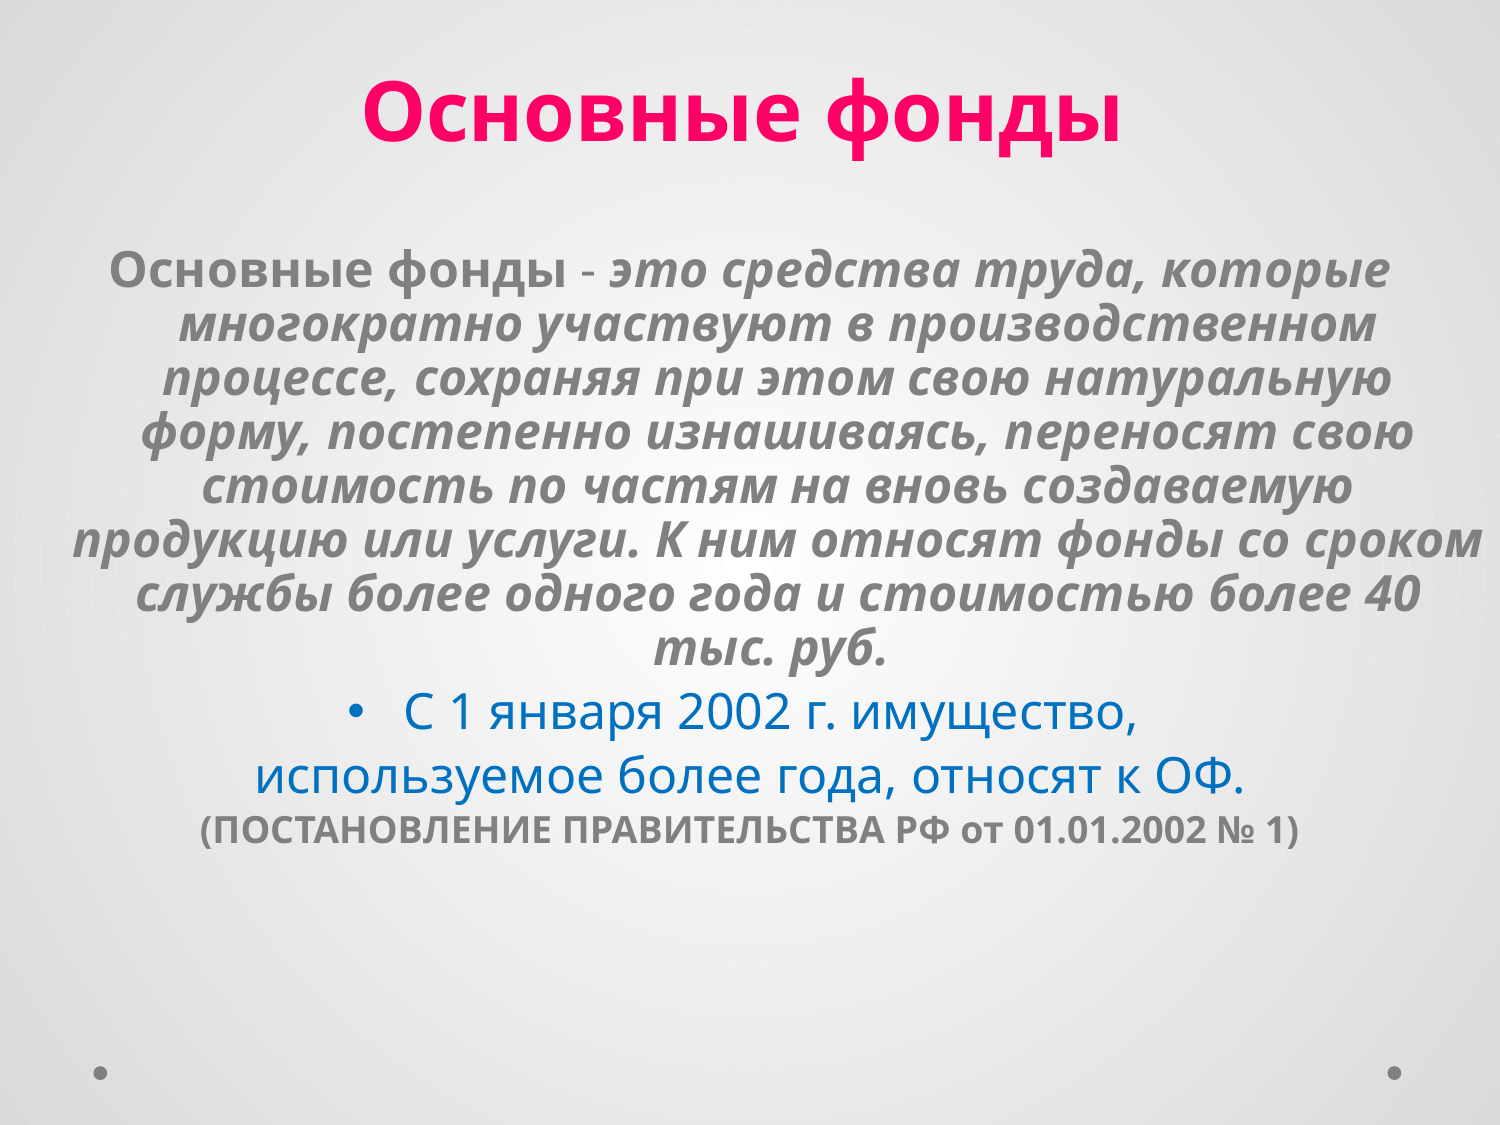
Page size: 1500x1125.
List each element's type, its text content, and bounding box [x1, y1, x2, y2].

list Основные фонды Основные фонды - это средства труда, которые многократно участвуют в производственном процессе, сохраняя при этом свою натуральную форму, постепенно изнашиваясь, переносят свою стоимость по частям на вновь создаваемую продукцию или услуги. К ним относят фонды со сроком службы более одного года и стоимостью более 40 тыс. руб. С 1 января 2002 г. имущество, используемое более года, относят к ОФ. (ПОСТАНОВЛЕНИЕ ПРАВИТЕЛЬСТВА РФ от 01.01.2002 № 1) [0, 62, 1500, 1005]
